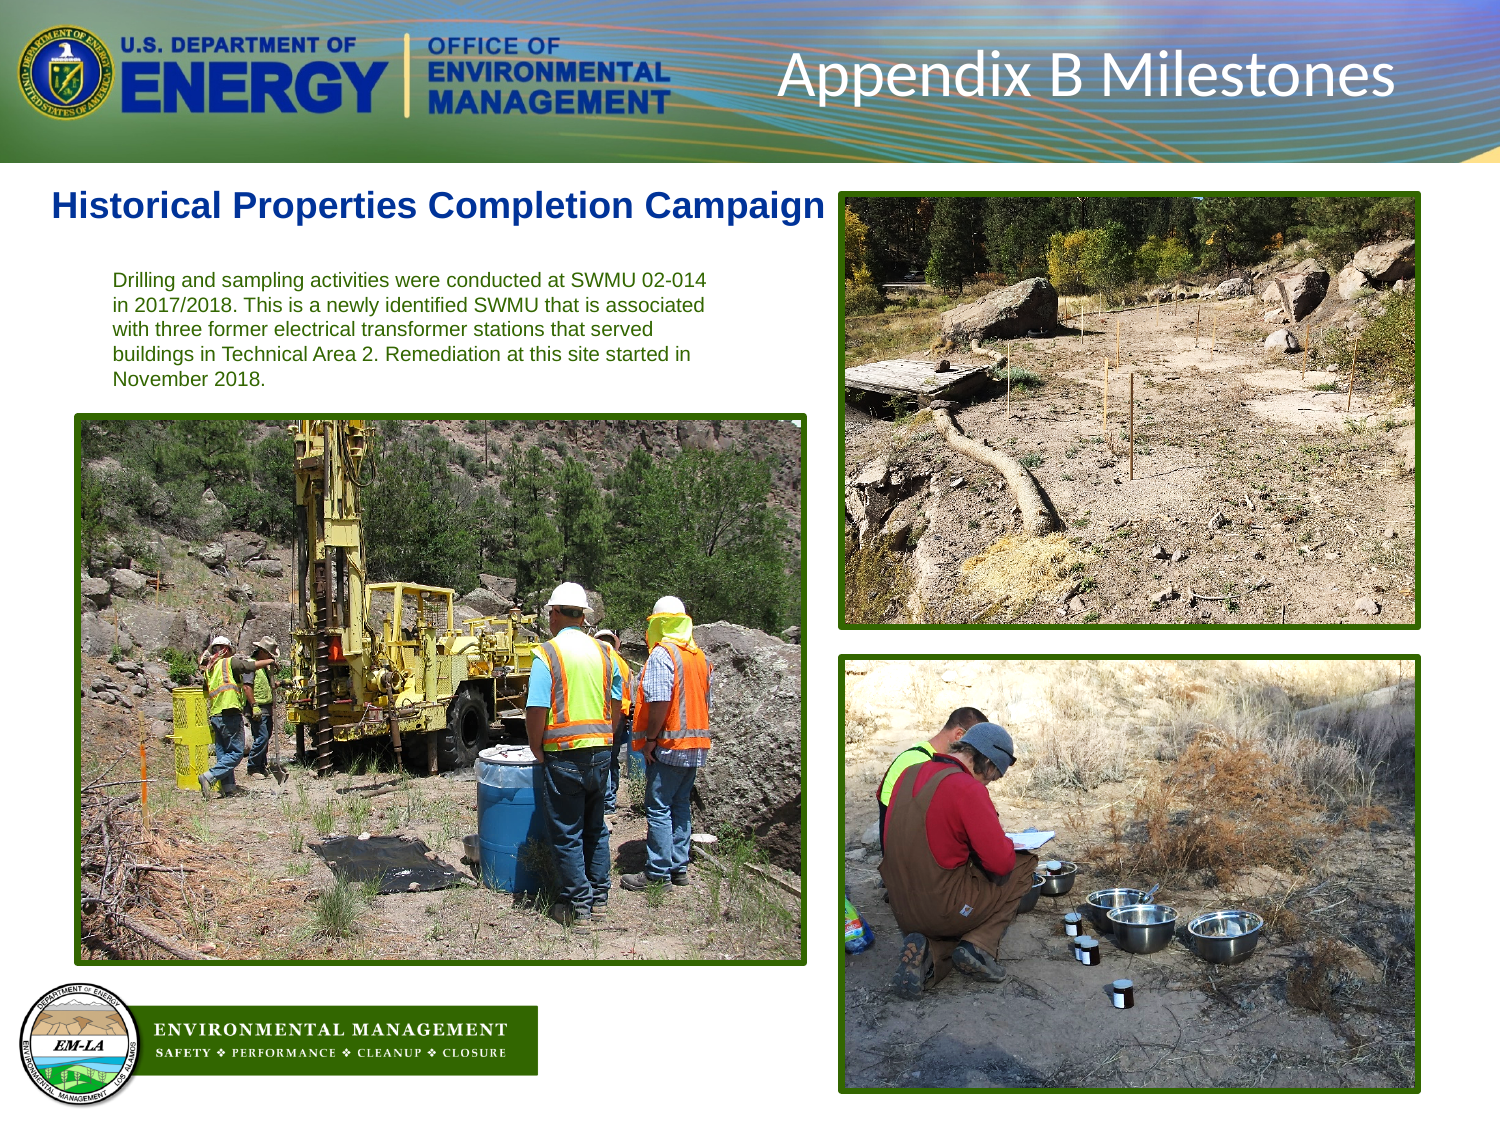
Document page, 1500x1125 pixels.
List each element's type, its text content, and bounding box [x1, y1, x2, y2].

list Historical Properties Completion Campaign [36, 173, 845, 240]
title Appendix B Milestones [673, 28, 1500, 111]
text_box Drilling and sampling activities were conducted at SWMU 02-014 in 2017/2018. This is a newly identified SWMU that is associated with three former electrical transformer stations that served buildings in Technical Area 2. Remediation at this site started in November 2018. [97, 258, 743, 399]
picture [844, 196, 1415, 625]
picture [0, 0, 1500, 163]
picture [844, 659, 1415, 1088]
picture [12, 975, 543, 1111]
picture [80, 419, 801, 960]
